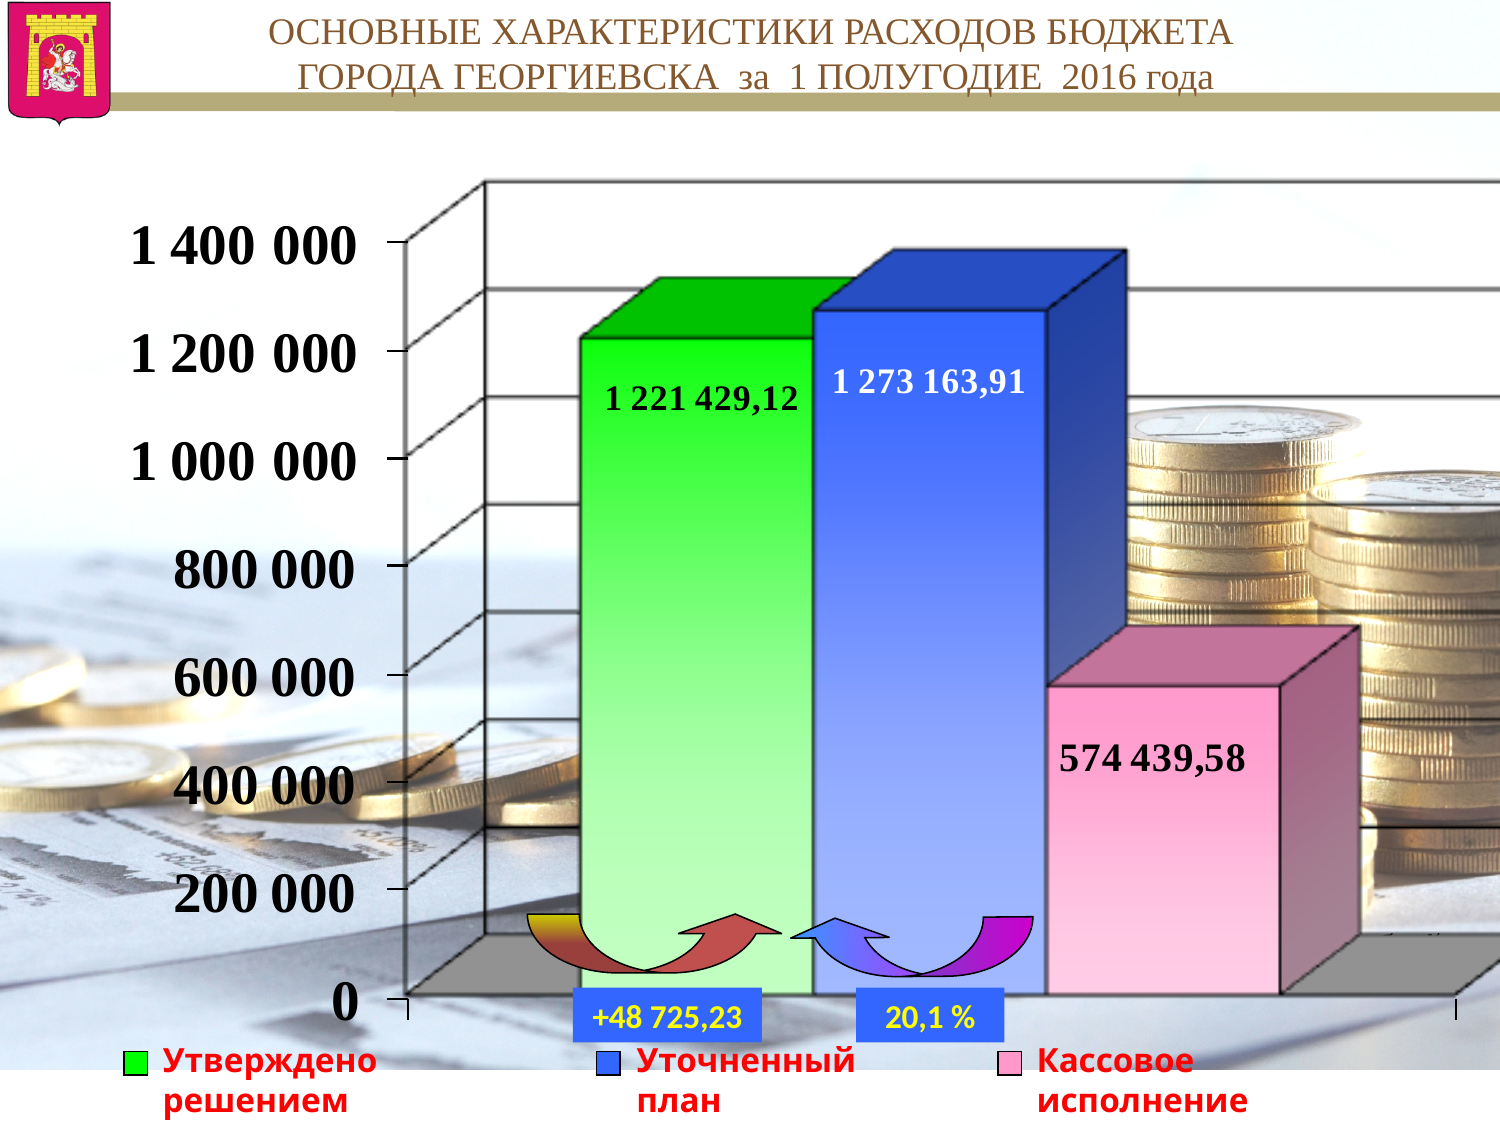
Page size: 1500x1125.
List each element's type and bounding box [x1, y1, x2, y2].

text_box [0, 128, 1500, 1125]
picture [0, 0, 1500, 130]
